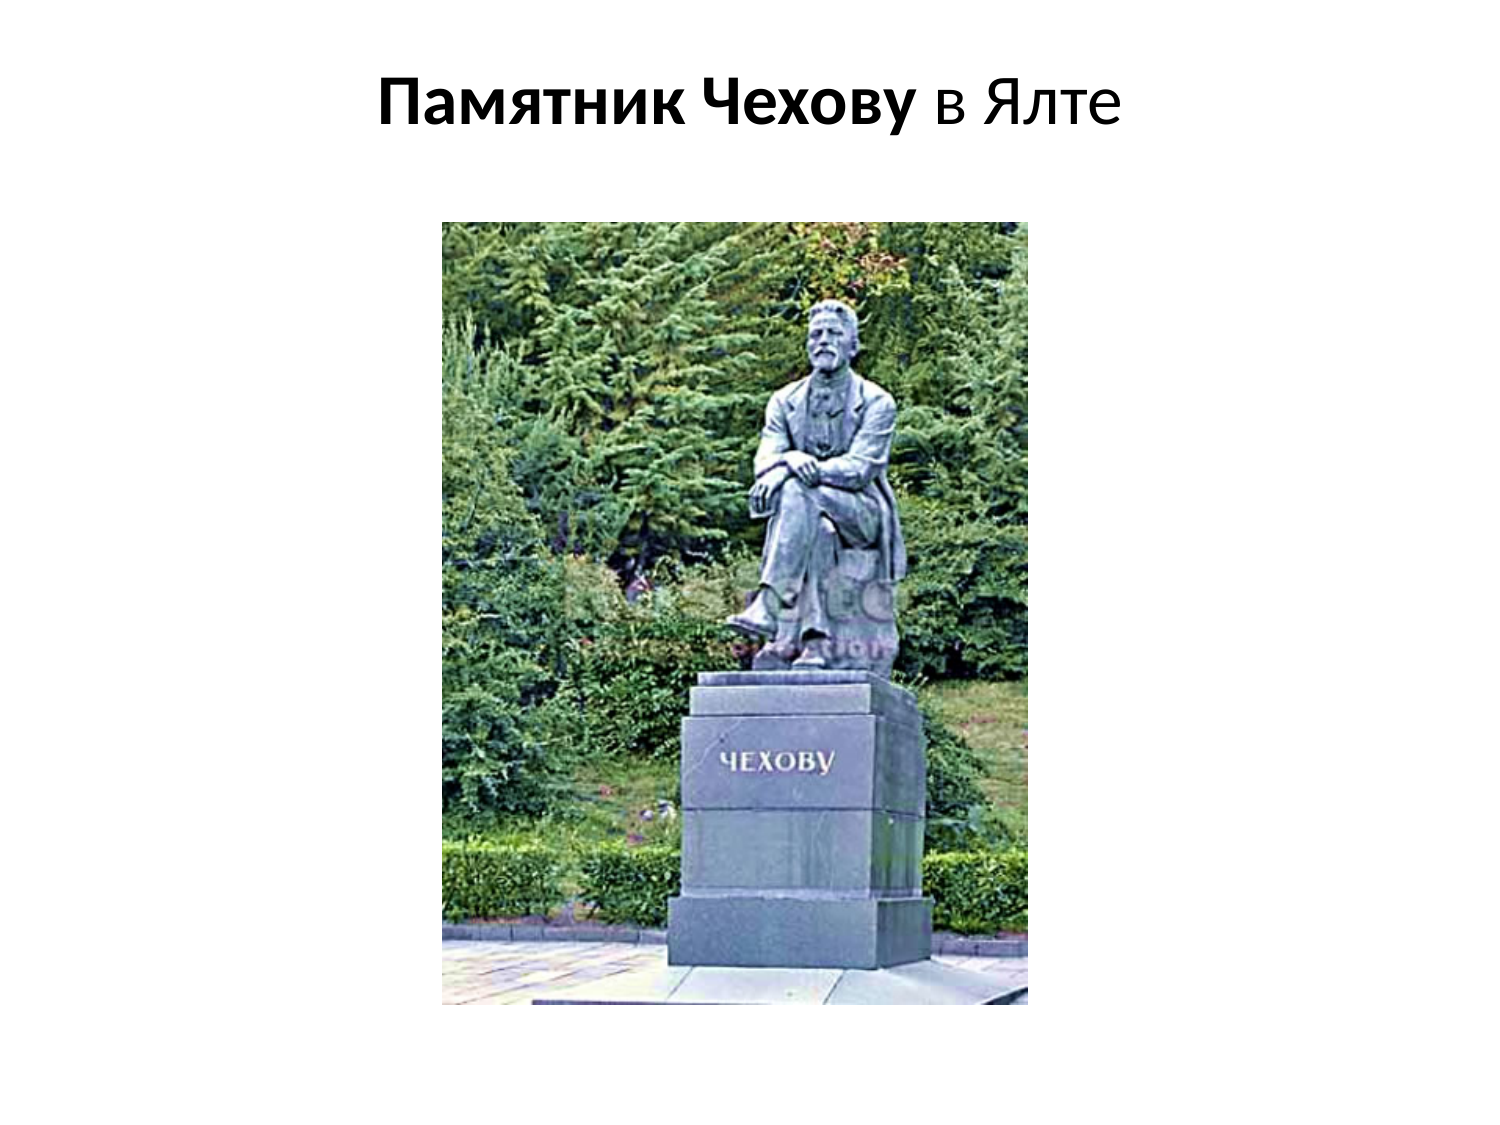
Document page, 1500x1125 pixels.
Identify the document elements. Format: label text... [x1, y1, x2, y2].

title Памятник Чехову в Ялте [75, 45, 1425, 233]
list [442, 222, 1028, 1006]
